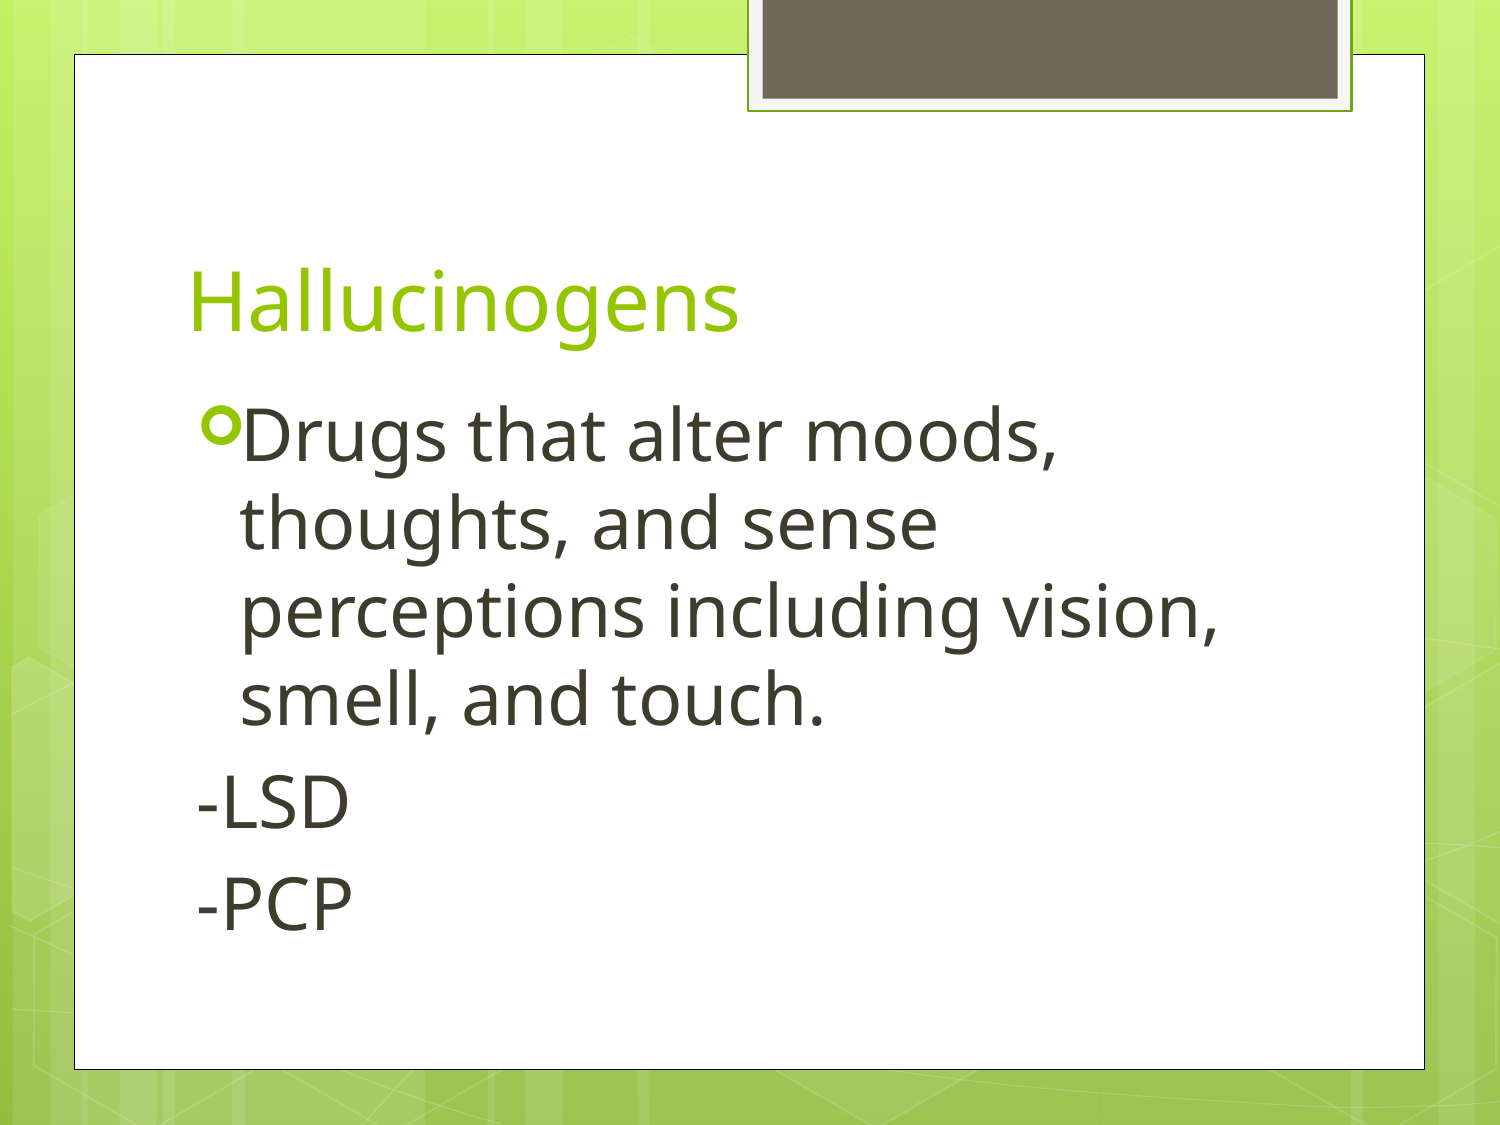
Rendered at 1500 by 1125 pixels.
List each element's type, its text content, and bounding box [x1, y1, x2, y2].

list Drugs that alter moods, thoughts, and sense perceptions including vision, smell, and touch. -LSD -PCP [171, 381, 1283, 957]
title Hallucinogens [171, 168, 1324, 357]
